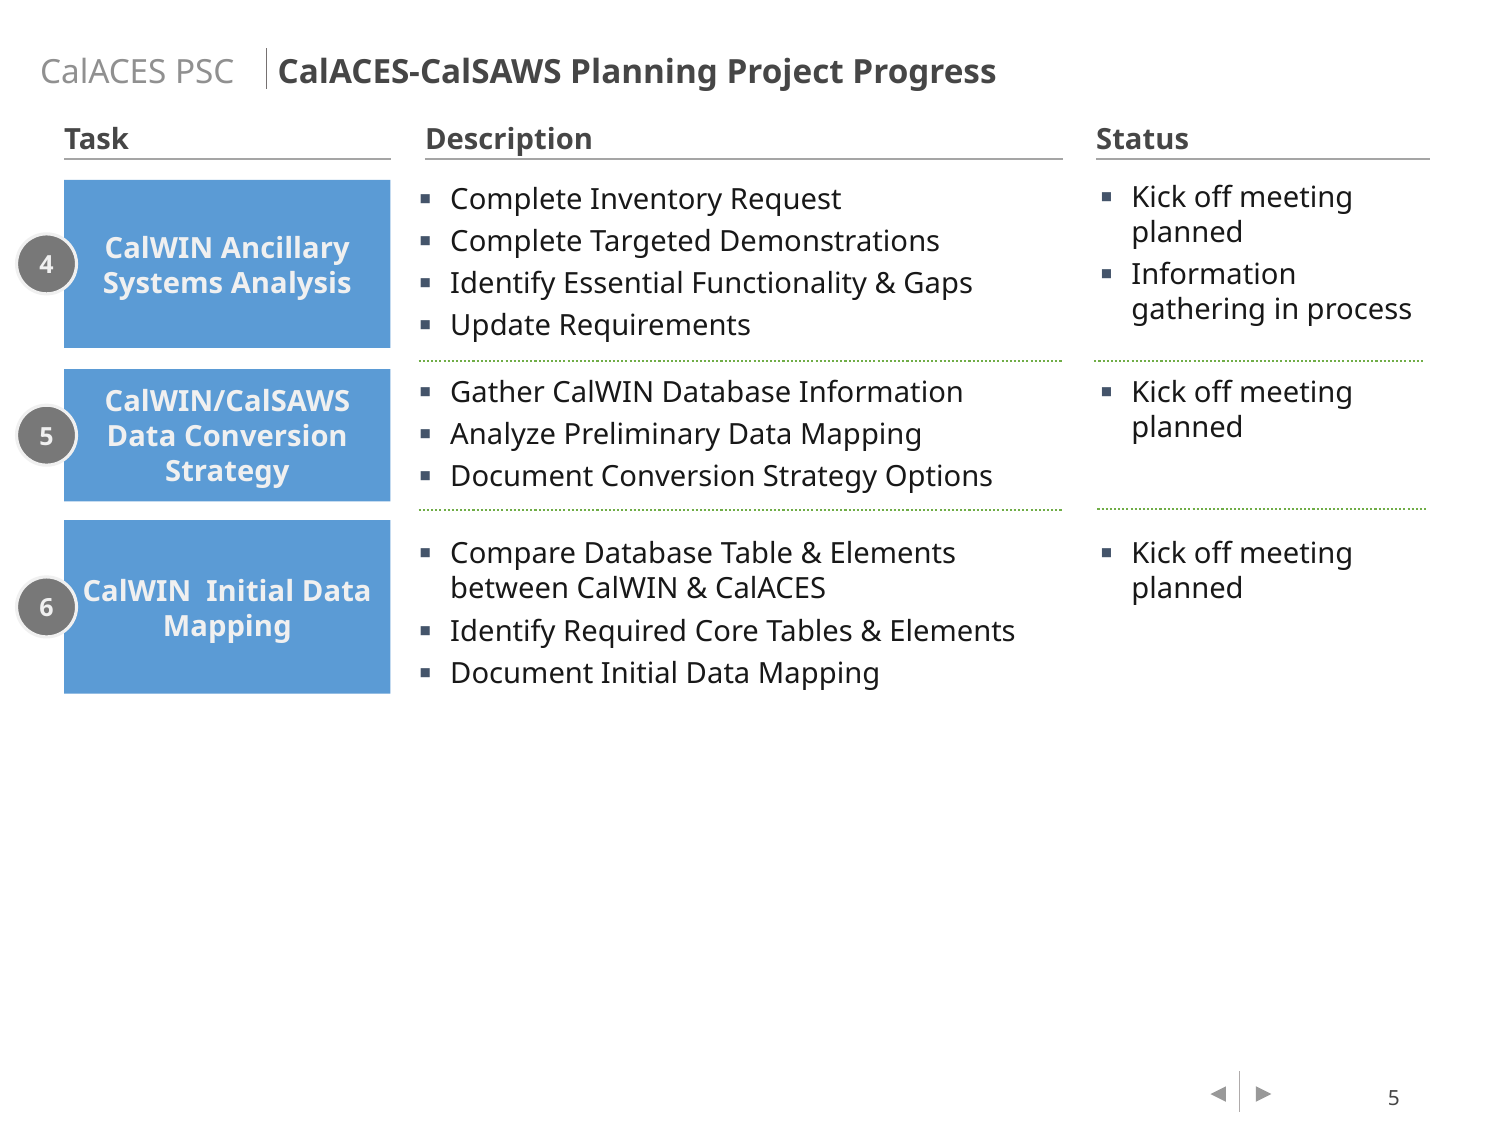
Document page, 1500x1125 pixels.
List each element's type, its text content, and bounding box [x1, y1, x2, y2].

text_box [424, 120, 1063, 159]
text_box CalWIN/CalSAWS Data Conversion Strategy [63, 368, 392, 502]
text_box 4 [15, 232, 78, 295]
text_box CalWIN Ancillary Systems Analysis [63, 179, 392, 349]
text_box 6 [15, 575, 78, 638]
text_box Kick off meeting planned [1100, 372, 1430, 443]
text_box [1096, 120, 1430, 159]
text_box Compare Database Table & Elements between CalWIN & CalACES Identify Required Core Tables & Elements Document Initial Data Mapping [418, 534, 1063, 690]
text_box Kick off meeting planned Information gathering in process [1100, 178, 1430, 326]
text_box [64, 120, 391, 159]
text_box 5 [15, 404, 78, 467]
text_box Complete Inventory Request Complete Targeted Demonstrations Identify Essential Functionality & Gaps Update Requirements [418, 179, 1063, 342]
list CalACES-CalSAWS Planning Project Progress [277, 44, 1375, 100]
text_box Gather CalWIN Database Information Analyze Preliminary Data Mapping Document Conversion Strategy Options [418, 373, 1063, 493]
text_box CalWIN Initial Data Mapping [63, 519, 392, 695]
text_box Kick off meeting planned [1100, 534, 1418, 605]
